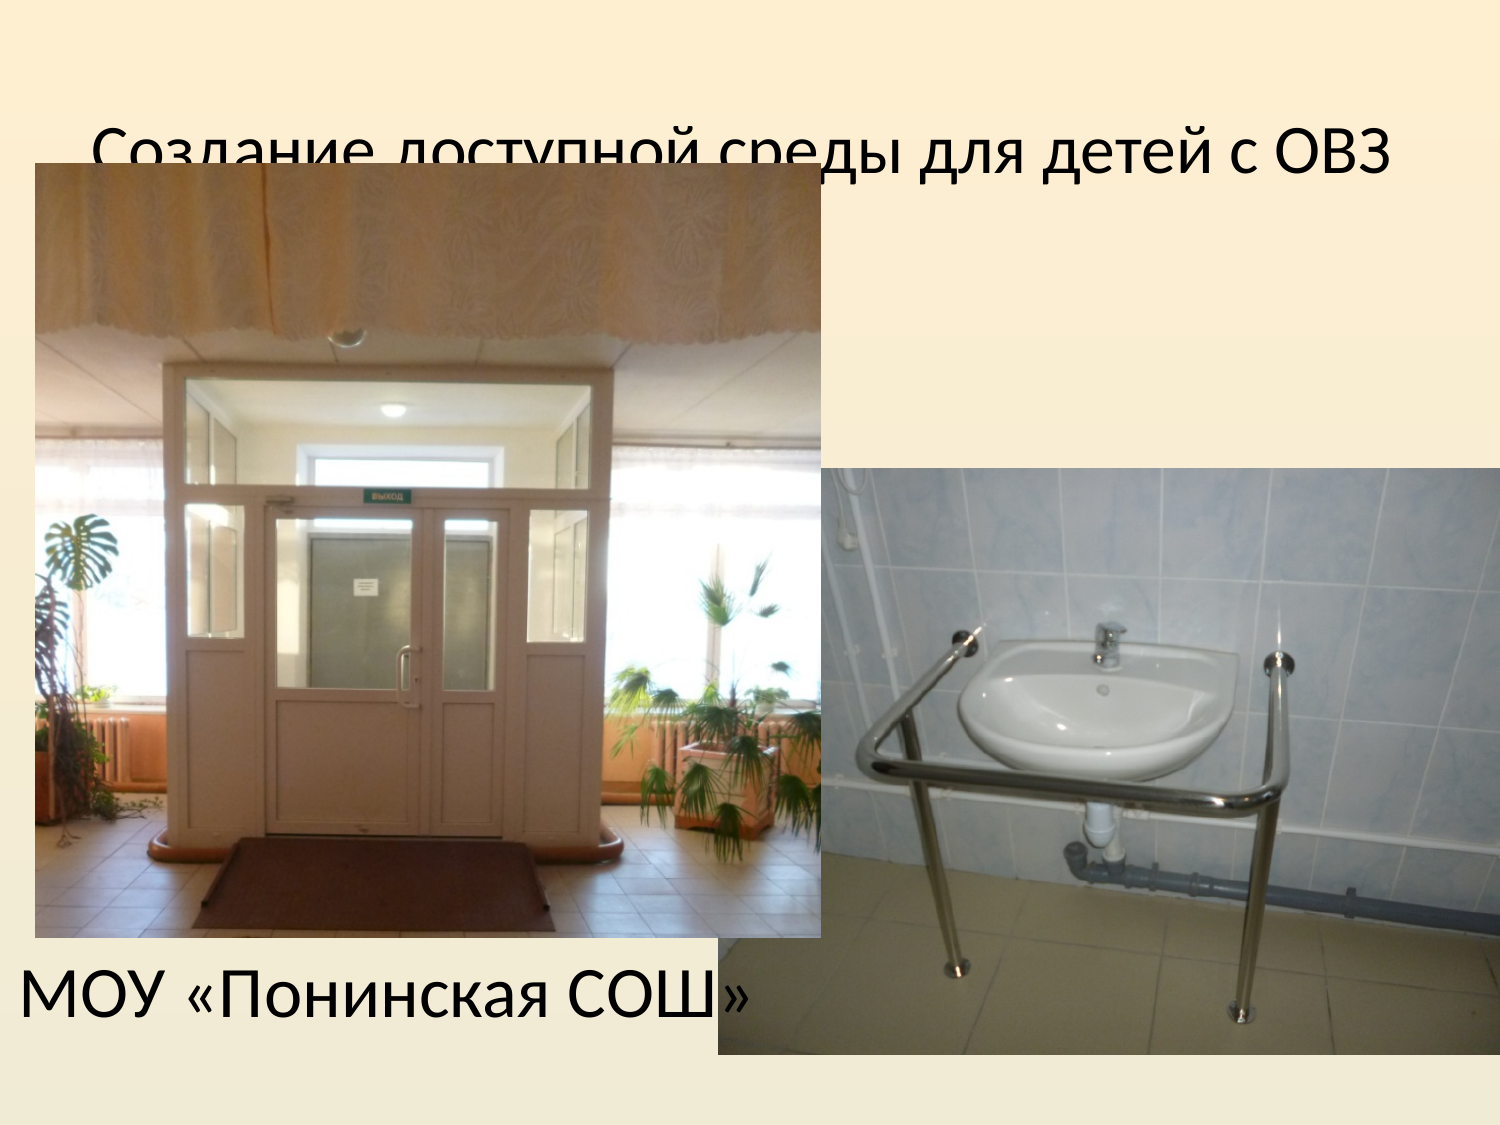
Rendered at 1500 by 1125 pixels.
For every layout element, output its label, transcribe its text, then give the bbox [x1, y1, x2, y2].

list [718, 468, 1500, 1055]
picture [34, 163, 821, 938]
title Создание доступной среды для детей с ОВЗ [58, 93, 1409, 282]
text_box МОУ «Понинская СОШ» [0, 937, 774, 1125]
